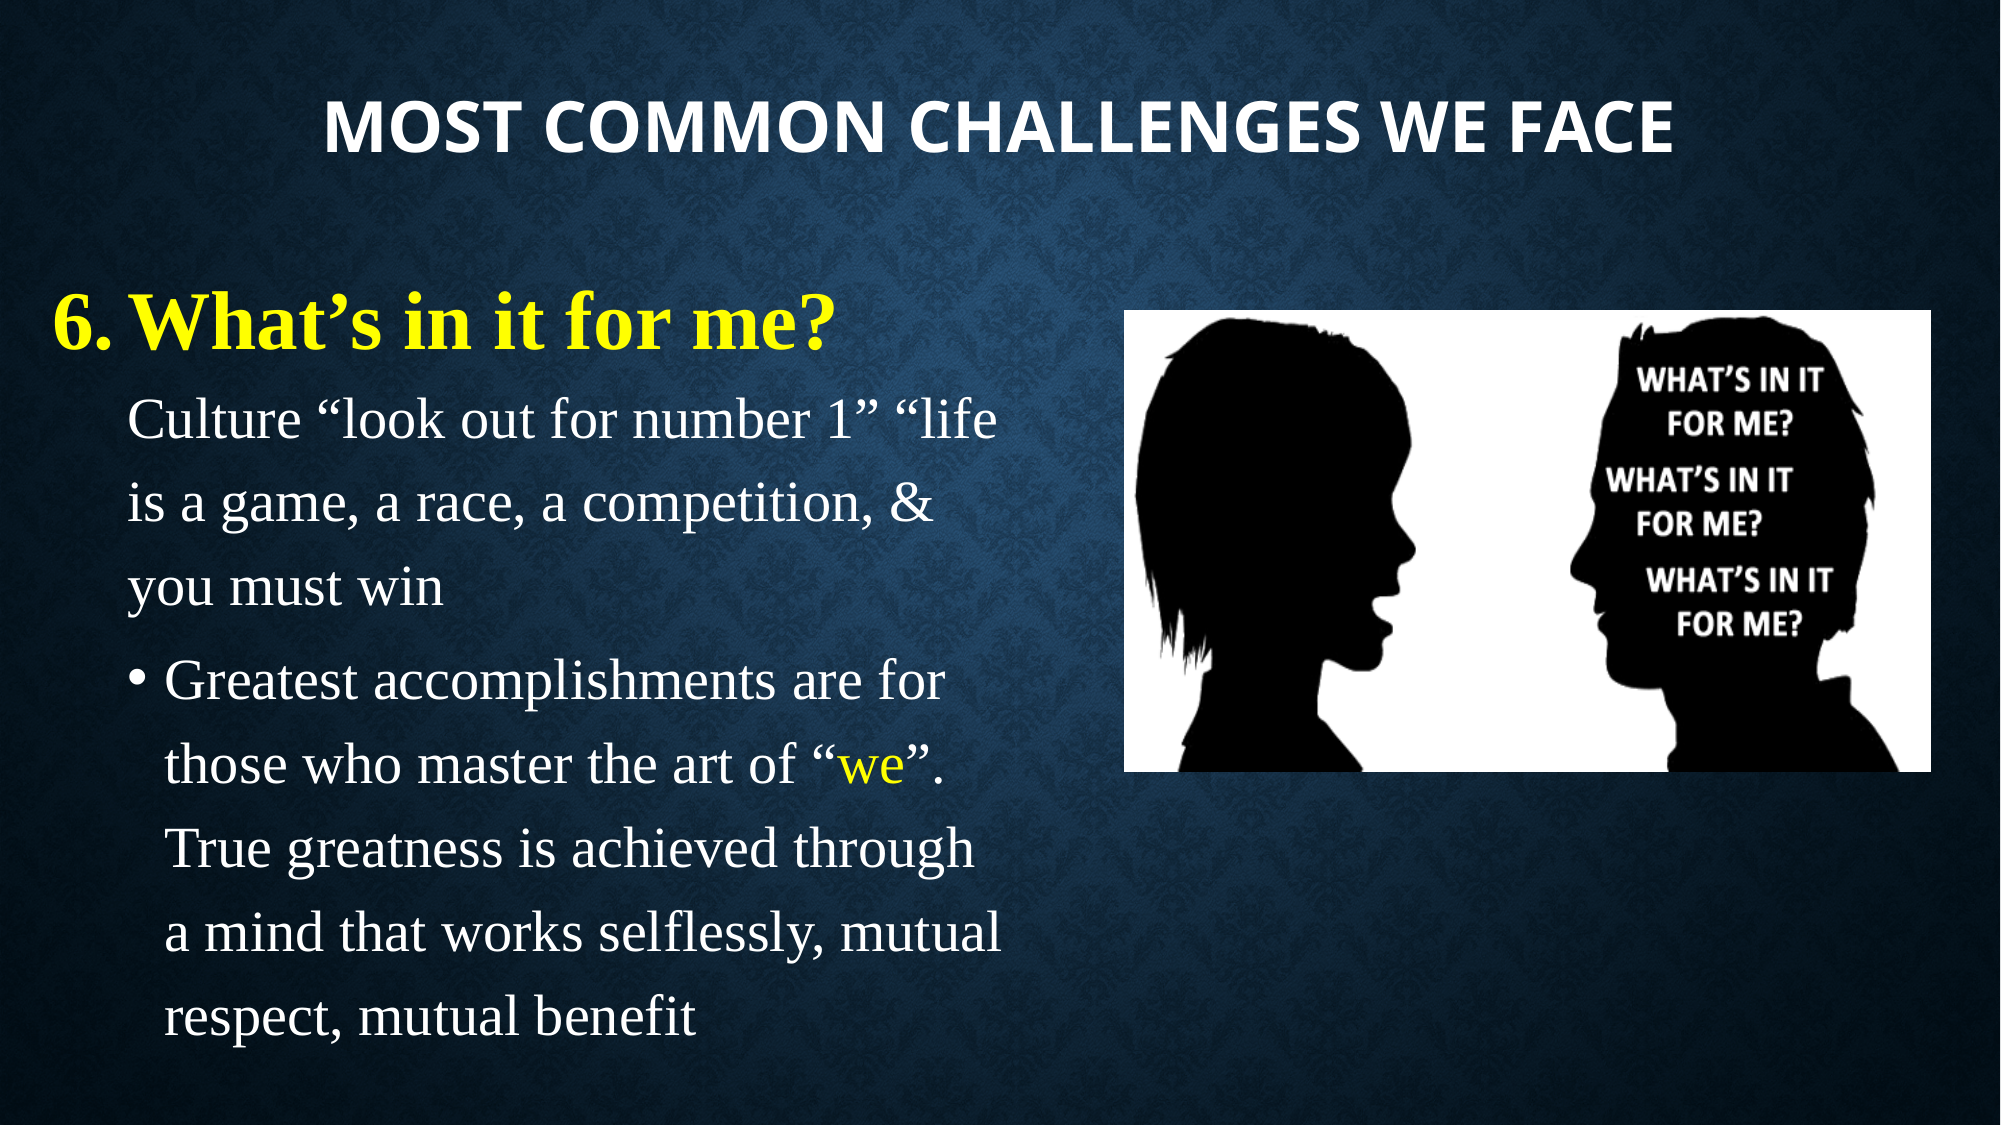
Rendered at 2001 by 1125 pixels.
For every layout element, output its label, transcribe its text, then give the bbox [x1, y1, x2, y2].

picture [1123, 310, 1932, 773]
title Most common challenges we face [149, 20, 1849, 239]
list What’s in it for me? Culture “look out for number 1” “life is a game, a race, a competition, & you must win Greatest accomplishments are for those who master the art of “we”. True greatness is achieved through a mind that works selflessly, mutual respect, mutual benefit [37, 238, 1027, 1112]
